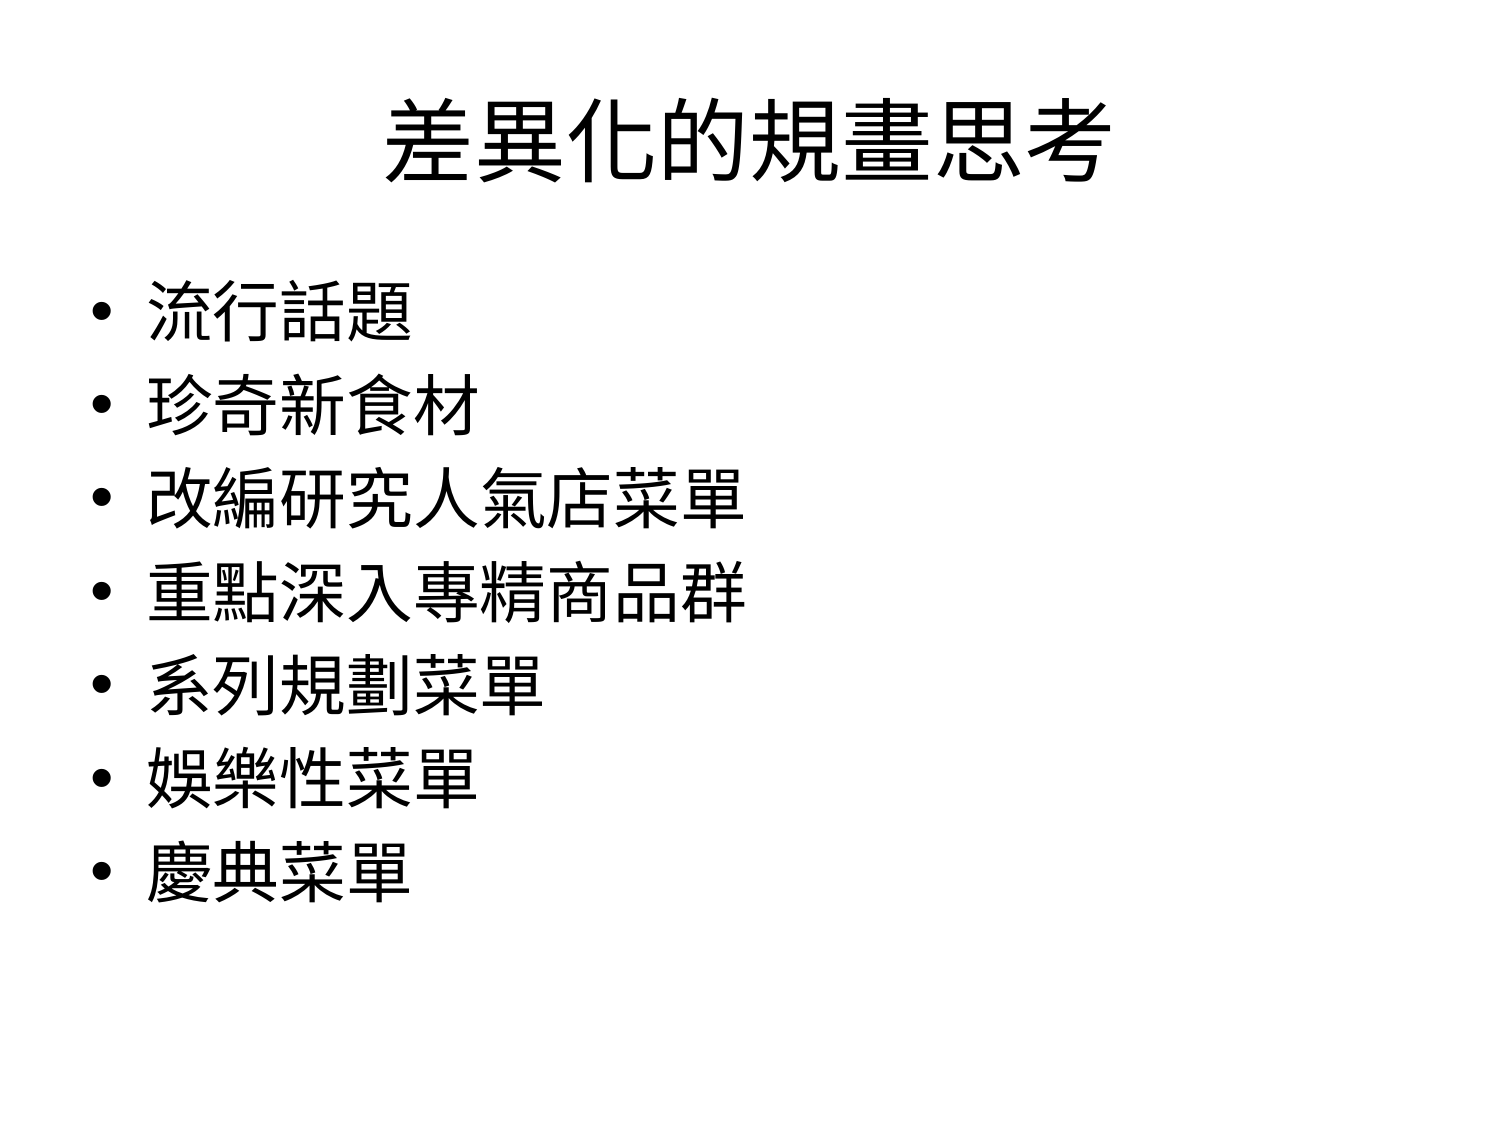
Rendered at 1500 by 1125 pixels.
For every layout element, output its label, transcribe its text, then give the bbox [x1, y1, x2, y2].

title 差異化的規畫思考 [75, 45, 1425, 233]
list 流行話題 珍奇新食材 改編研究人氣店菜單 重點深入專精商品群 系列規劃菜單 娛樂性菜單 慶典菜單 [75, 262, 1425, 1005]
